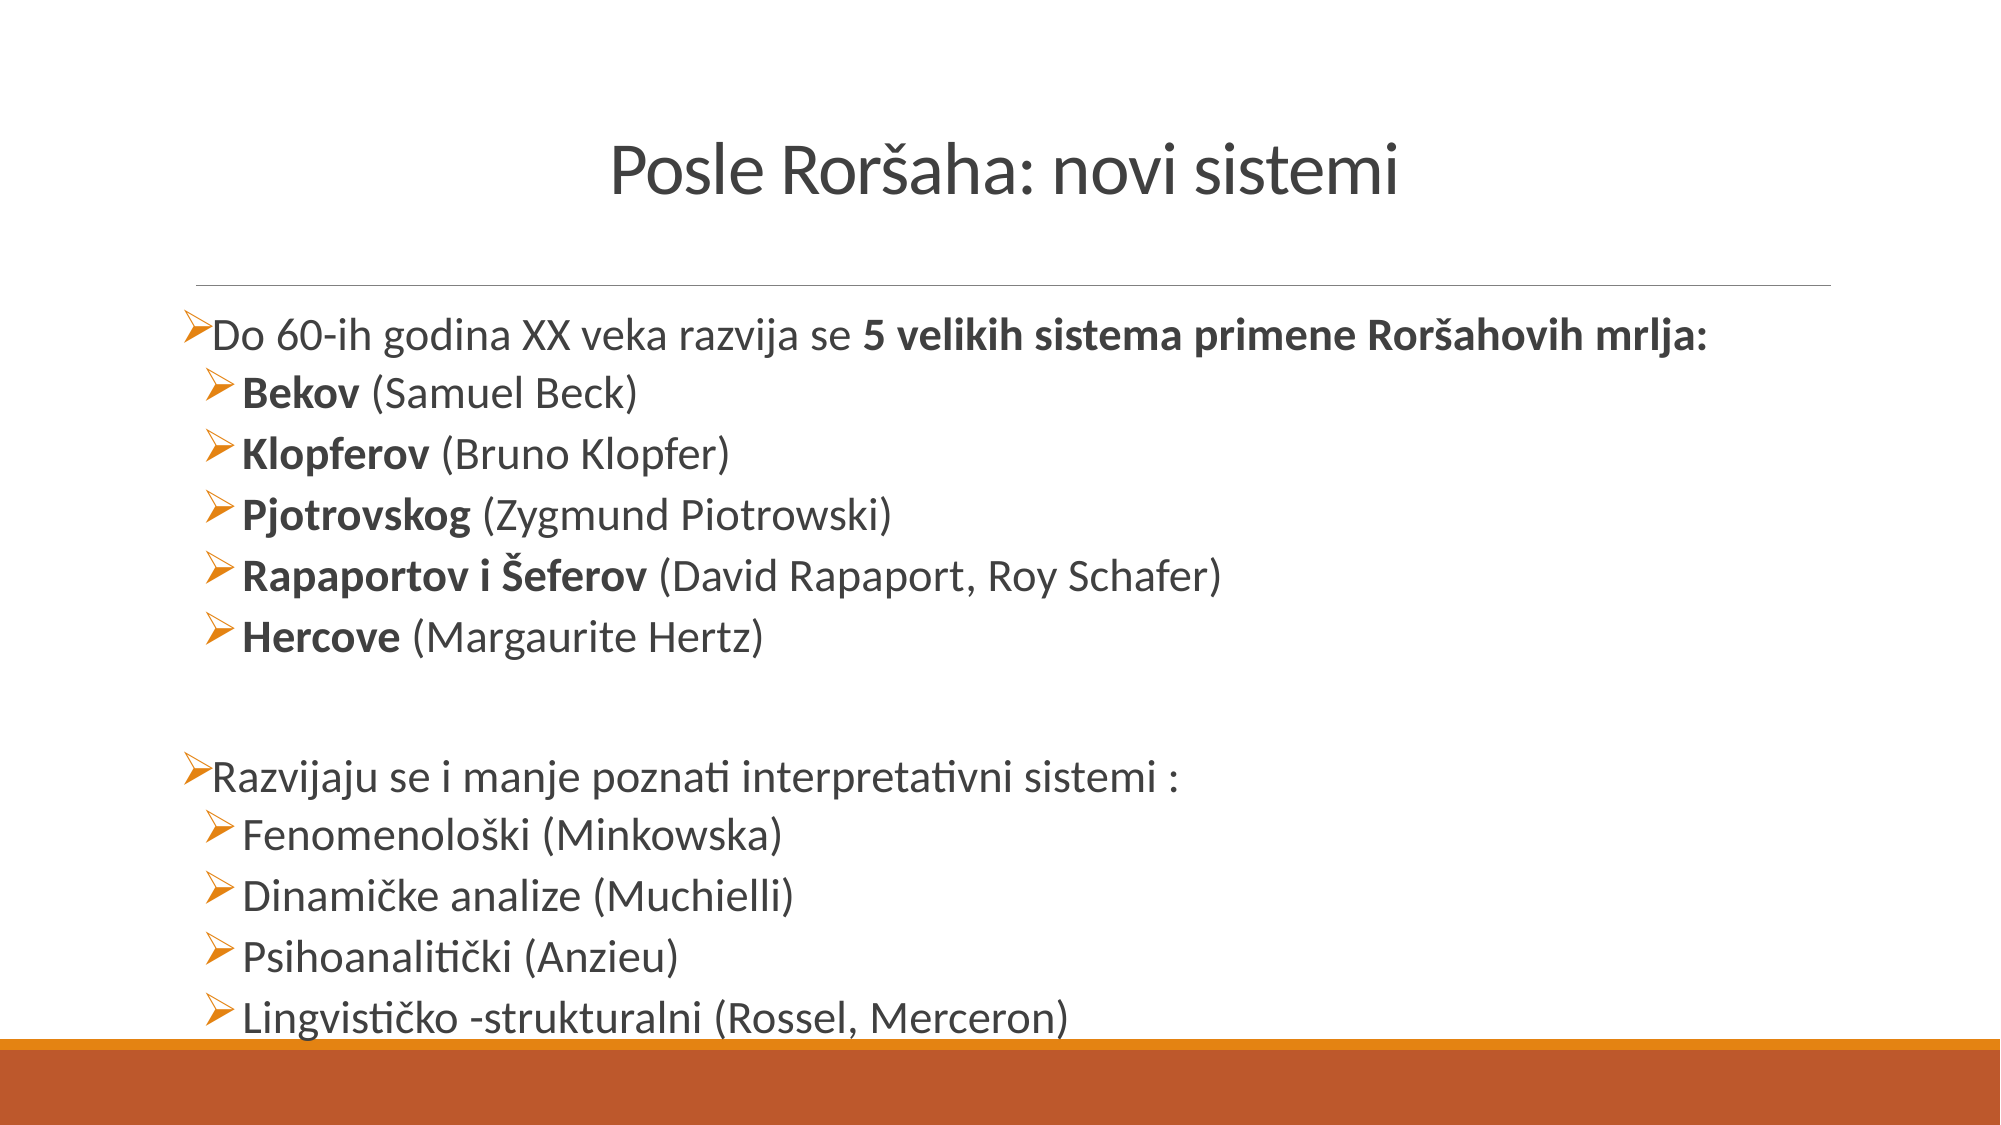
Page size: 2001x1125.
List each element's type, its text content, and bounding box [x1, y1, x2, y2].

title Posle Roršaha: novi sistemi [180, 47, 1830, 218]
list Do 60-ih godina XX veka razvija se 5 velikih sistema primene Roršahovih mrlja: Bekov (Samuel Beck) Klopferov (Bruno Klopfer) Pjotrovskog (Zygmund Piotrowski) Rapaportov i Šeferov (David Rapaport, Roy Schafer) Hercove (Margaurite Hertz) Razvijaju se i manje poznati interpretativni sistemi : Fenomenološki (Minkowska) Dinamičke analize (Muchielli) Psihoanalitički (Anzieu) Lingvističko -strukturalni (Rossel, Merceron) [180, 302, 1884, 1054]
